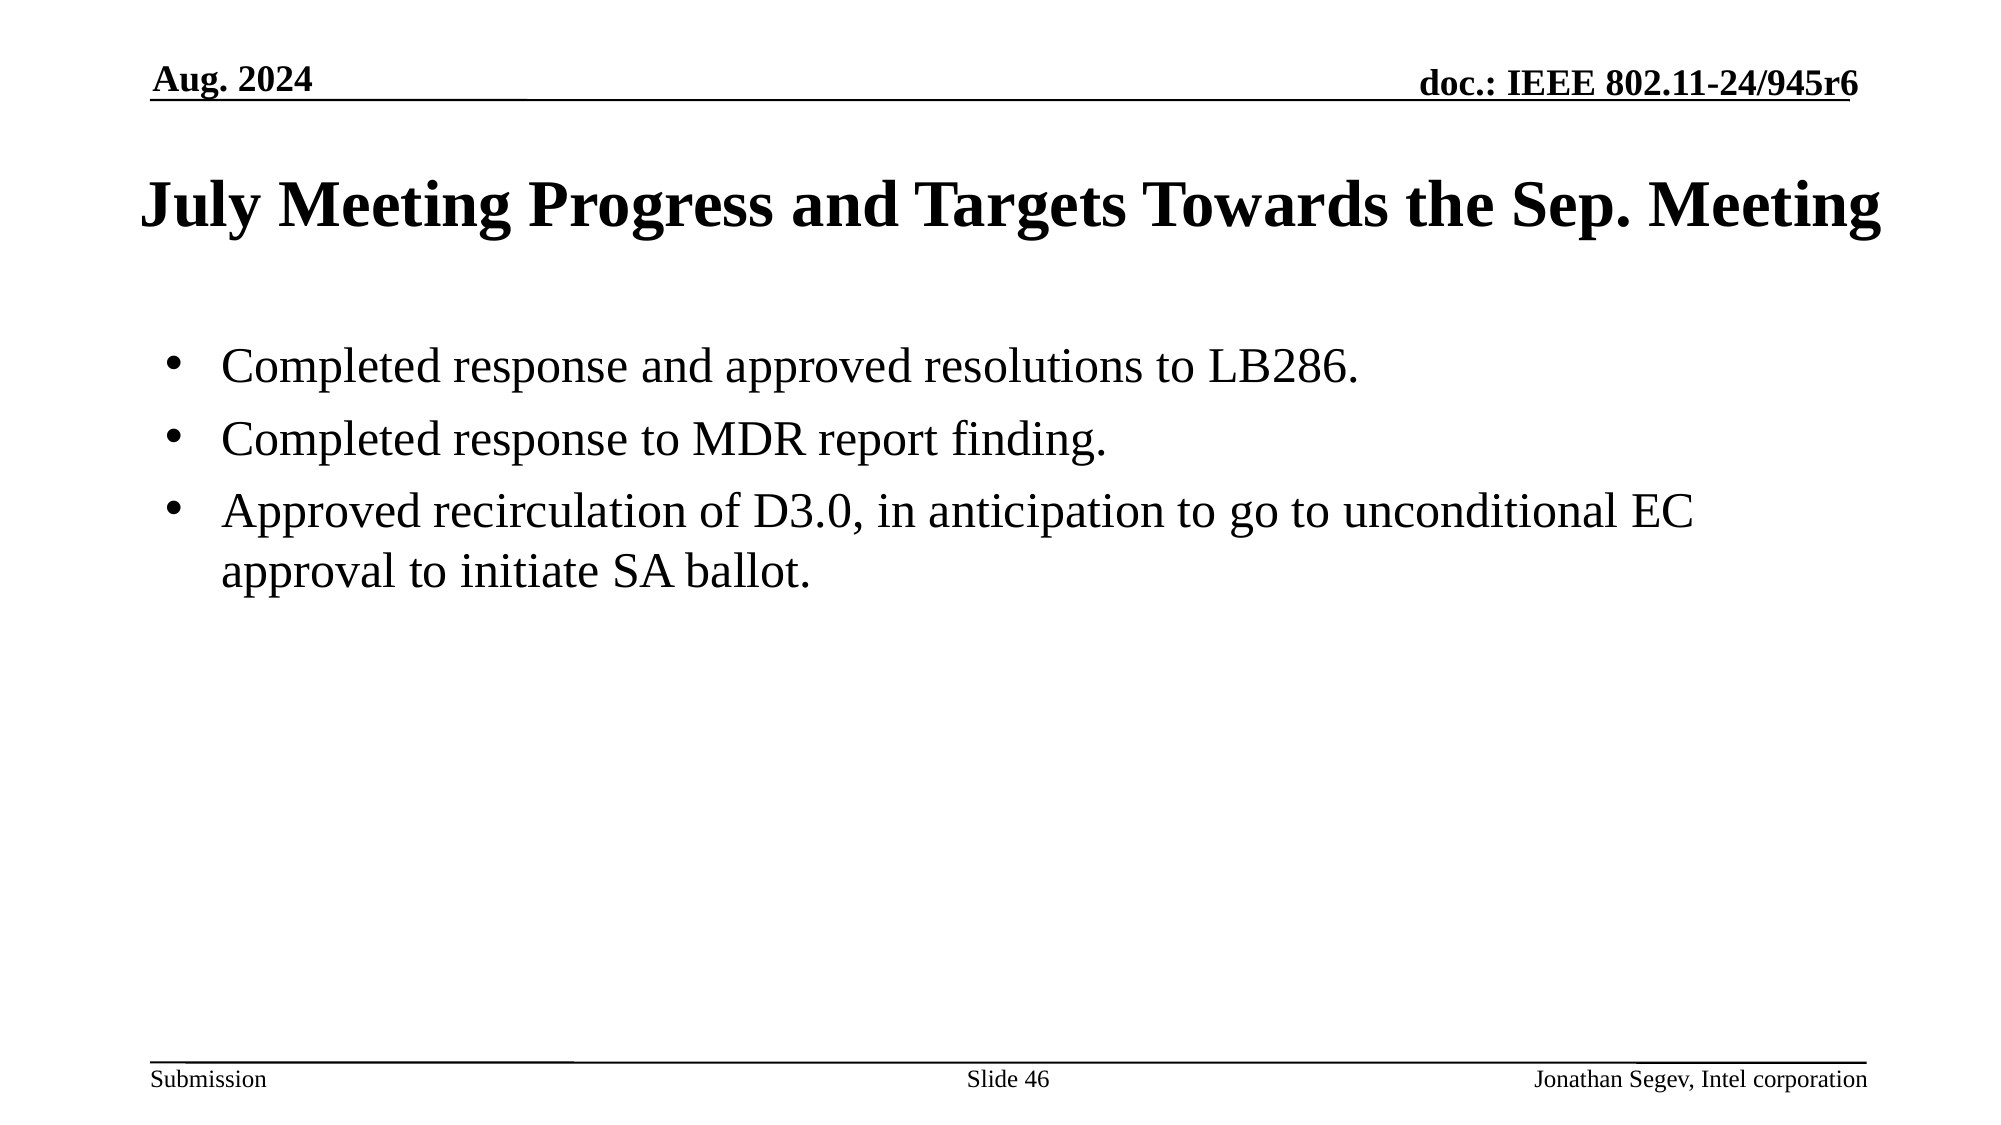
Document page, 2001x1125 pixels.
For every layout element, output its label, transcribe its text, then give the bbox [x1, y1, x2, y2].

slide_number Slide 46 [950, 1061, 1067, 1123]
list Completed response and approved resolutions to LB286. Completed response to MDR report finding. Approved recirculation of D3.0, in anticipation to go to unconditional EC approval to initiate SA ballot. [149, 324, 1850, 1000]
title July Meeting Progress and Targets Towards the Sep. Meeting [66, 112, 1958, 288]
footer Jonathan Segev, Intel corporation [1171, 1061, 1869, 1093]
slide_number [152, 54, 563, 100]
